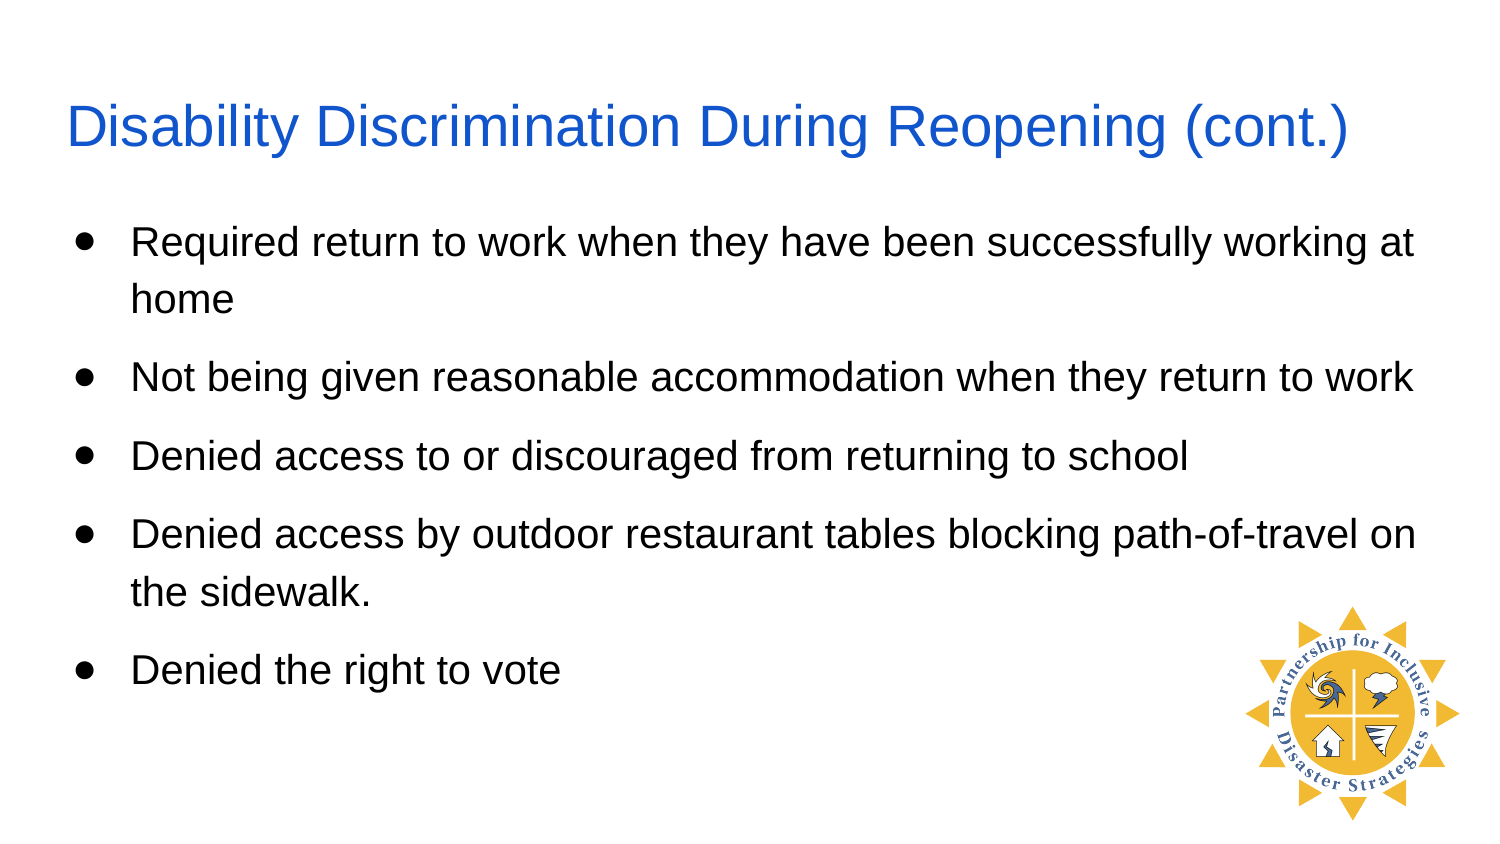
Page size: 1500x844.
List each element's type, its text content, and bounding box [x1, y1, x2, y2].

picture [1245, 606, 1460, 822]
list Required return to work when they have been successfully working at home Not being given reasonable accommodation when they return to work Denied access to or discouraged from returning to school Denied access by outdoor restaurant tables blocking path-of-travel on the sidewalk. Denied the right to vote [40, 191, 1439, 753]
title Disability Discrimination During Reopening (cont.) [51, 72, 1449, 167]
